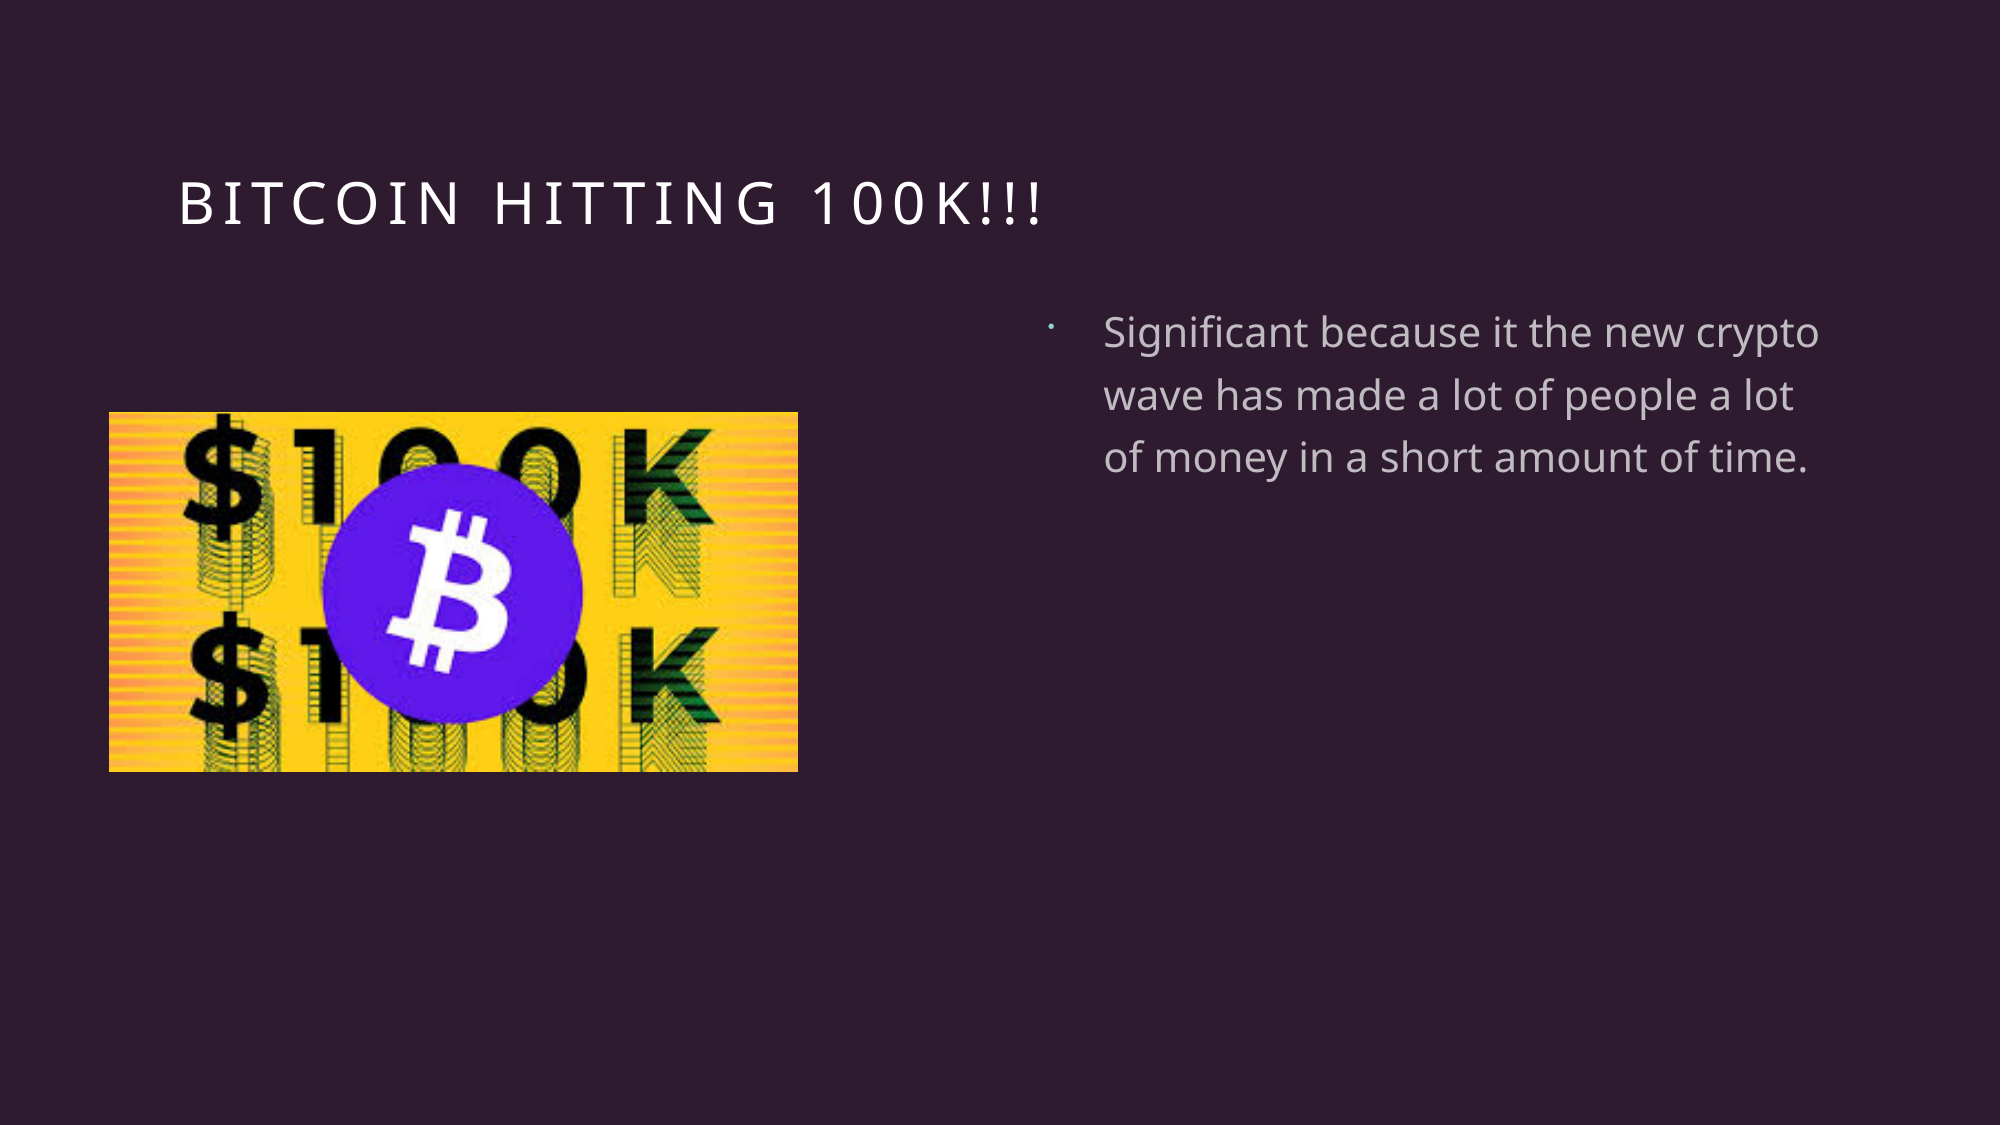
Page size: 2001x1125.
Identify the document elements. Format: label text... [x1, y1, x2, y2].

list Significant because it the new crypto wave has made a lot of people a lot of money in a short amount of time. [1044, 293, 1822, 947]
title Bitcoin hitting 100K!!! [177, 165, 1822, 274]
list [108, 411, 798, 772]
